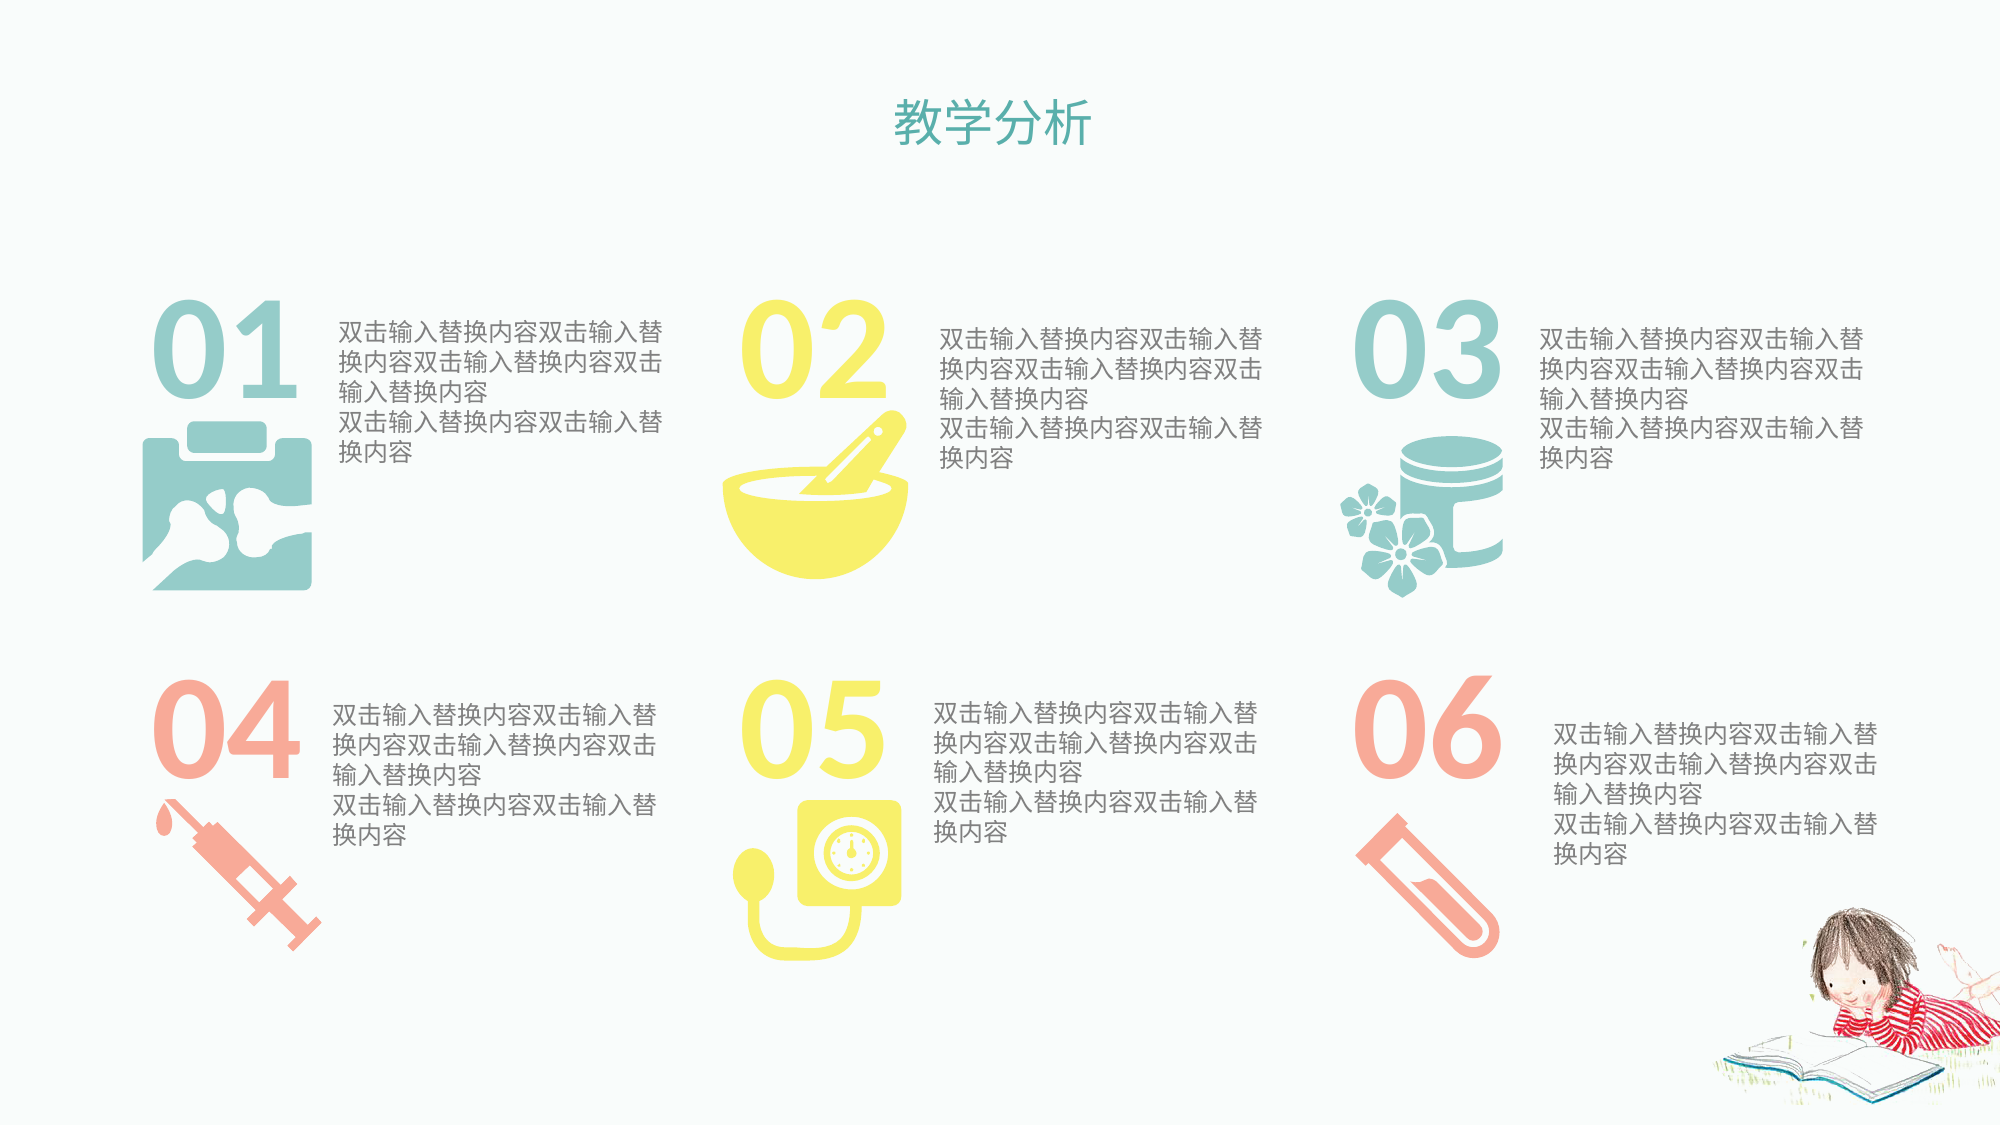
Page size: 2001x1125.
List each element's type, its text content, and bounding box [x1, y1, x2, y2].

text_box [1340, 436, 1503, 598]
text_box [722, 410, 909, 580]
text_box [1355, 813, 1503, 961]
text_box 双击输入替换内容双击输入替换内容双击输入替换内容双击输入替换内容 双击输入替换内容双击输入替换内容 [1524, 315, 1891, 481]
text_box 双击输入替换内容双击输入替换内容双击输入替换内容双击输入替换内容 双击输入替换内容双击输入替换内容 [318, 692, 685, 857]
text_box 01 [150, 248, 304, 421]
text_box 双击输入替换内容双击输入替换内容双击输入替换内容双击输入替换内容 双击输入替换内容双击输入替换内容 [924, 315, 1291, 481]
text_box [142, 421, 312, 591]
text_box 双击输入替换内容双击输入替换内容双击输入替换内容双击输入替换内容 双击输入替换内容双击输入替换内容 [323, 309, 690, 474]
text_box 04 [150, 628, 304, 809]
text_box 教学分析 [663, 84, 1324, 160]
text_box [156, 798, 322, 952]
text_box 02 [739, 248, 892, 429]
text_box 双击输入替换内容双击输入替换内容双击输入替换内容双击输入替换内容 双击输入替换内容双击输入替换内容 [918, 689, 1285, 855]
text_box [732, 800, 902, 961]
text_box 06 [1352, 628, 1505, 809]
text_box 05 [739, 628, 892, 800]
picture [1709, 894, 2001, 1125]
text_box 03 [1352, 248, 1505, 429]
text_box 双击输入替换内容双击输入替换内容双击输入替换内容双击输入替换内容 双击输入替换内容双击输入替换内容 [1538, 711, 1905, 876]
